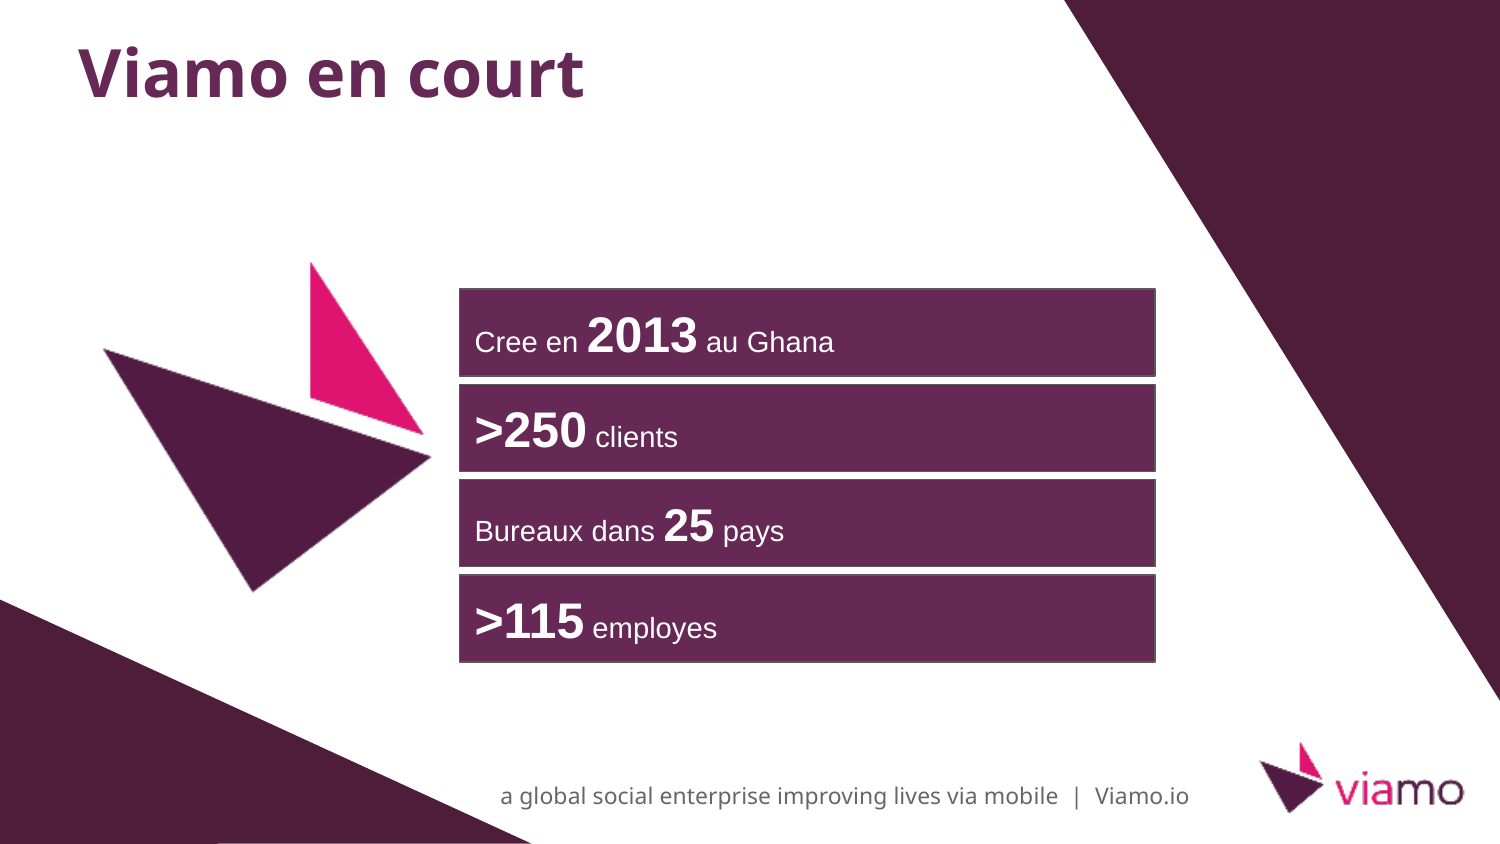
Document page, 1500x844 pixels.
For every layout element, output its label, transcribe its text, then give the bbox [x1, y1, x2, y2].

text_box Cree en 2013 au Ghana [486, 289, 1156, 377]
text_box Bureaux dans 25 pays [486, 479, 1156, 567]
title Viamo en court [67, 27, 1071, 115]
picture [84, 249, 482, 607]
picture [1236, 718, 1488, 838]
text_box >250 clients [486, 384, 1156, 472]
text_box >115 employes [459, 574, 1156, 662]
